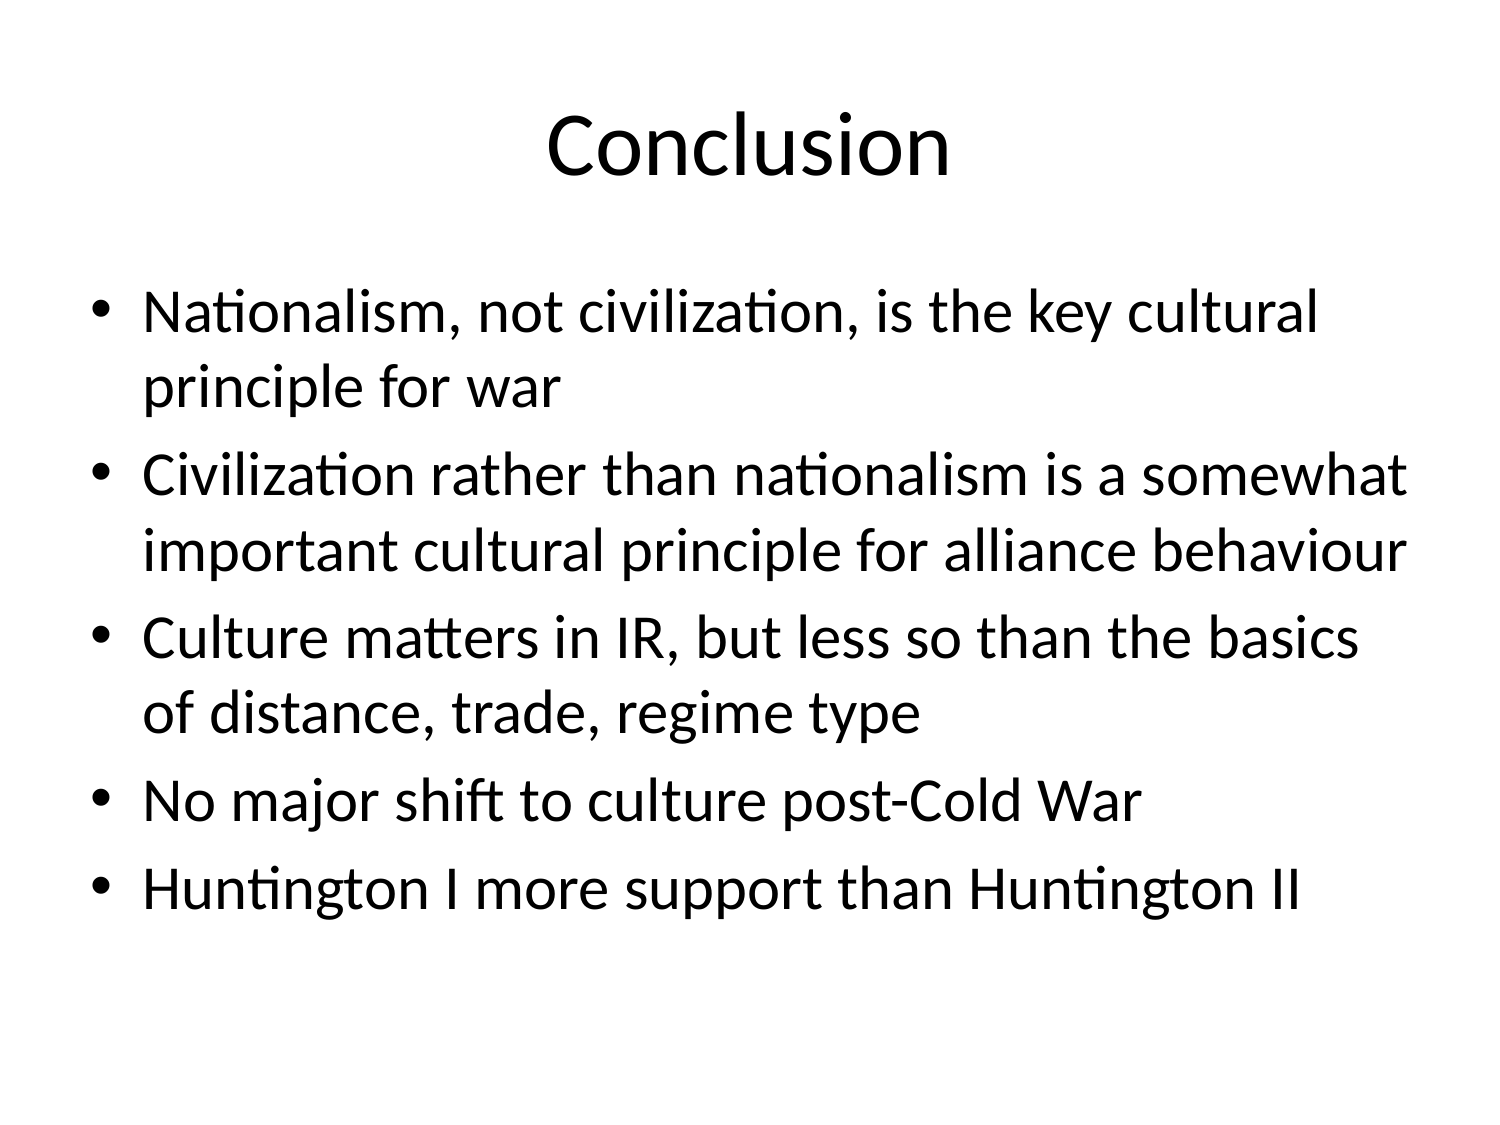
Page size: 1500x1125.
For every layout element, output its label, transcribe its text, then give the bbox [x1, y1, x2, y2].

list Nationalism, not civilization, is the key cultural principle for war Civilization rather than nationalism is a somewhat important cultural principle for alliance behaviour Culture matters in IR, but less so than the basics of distance, trade, regime type No major shift to culture post-Cold War Huntington I more support than Huntington II [75, 262, 1425, 1005]
title Conclusion [75, 45, 1425, 233]
